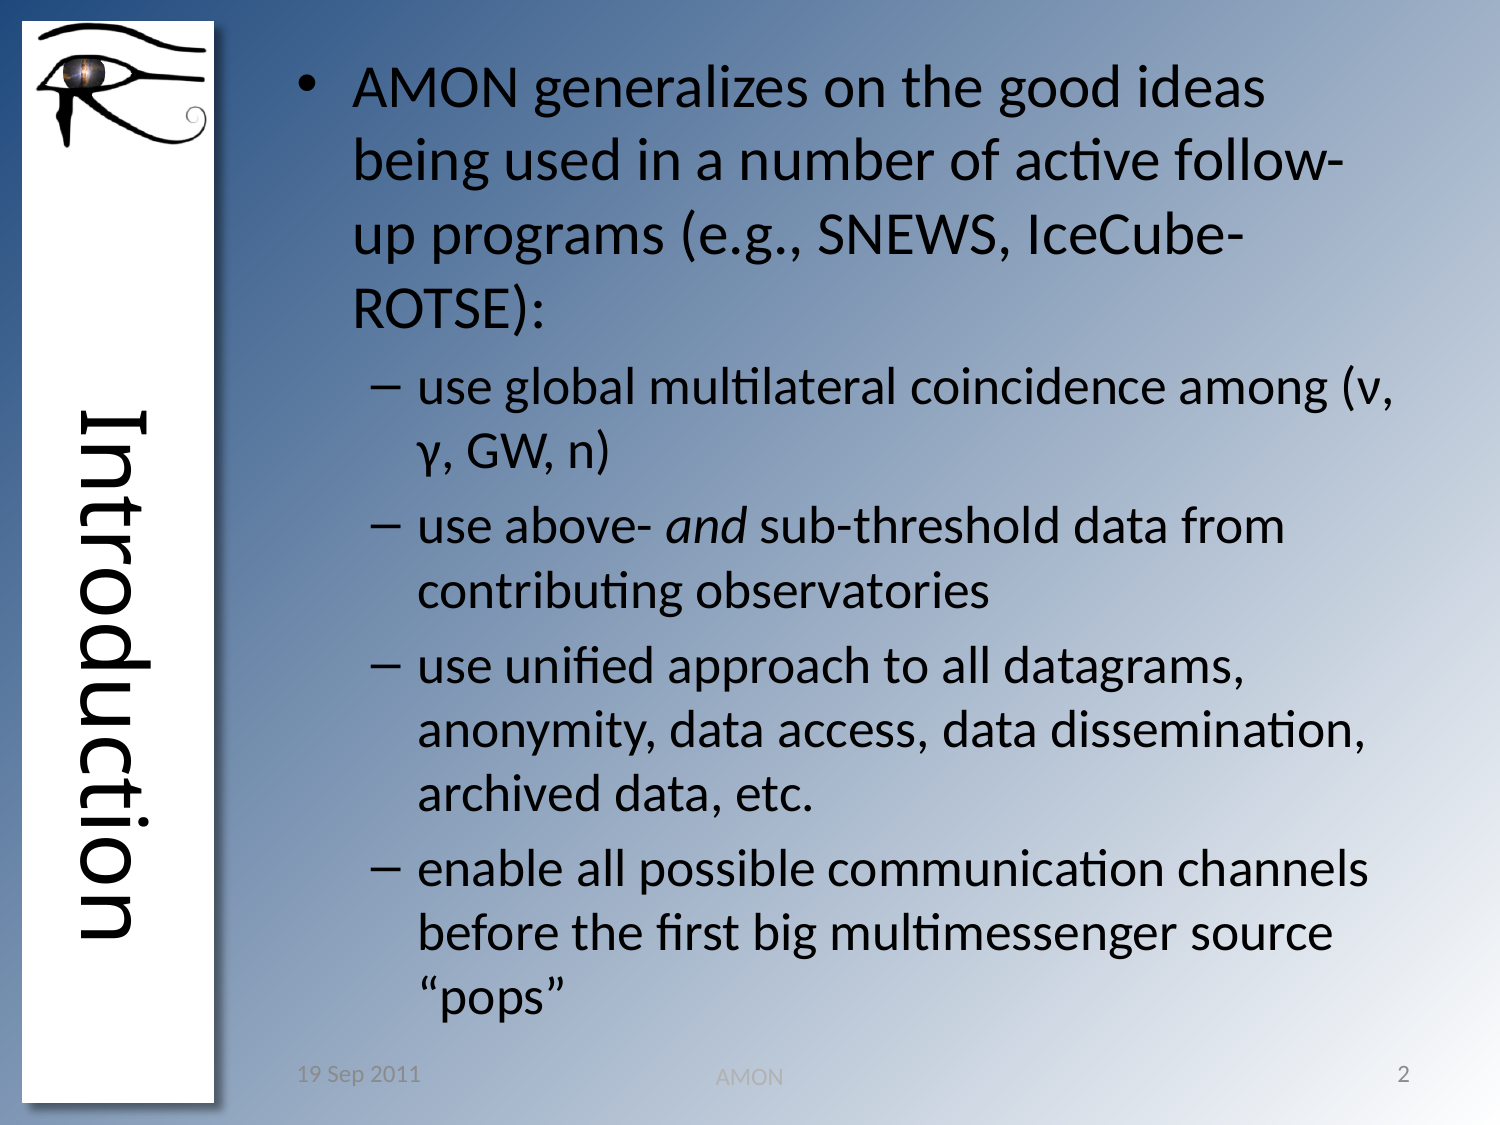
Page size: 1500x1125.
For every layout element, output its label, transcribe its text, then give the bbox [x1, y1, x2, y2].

list AMON generalizes on the good ideas being used in a number of active follow-up programs (e.g., SNEWS, IceCube-ROTSE): use global multilateral coincidence among (ν, γ, GW, n) use above- and sub-threshold data from contributing observatories use unified approach to all datagrams, anonymity, data access, data dissemination, archived data, etc. enable all possible communication channels before the first big multimessenger source “pops” [281, 38, 1425, 1043]
slide_number 2 [1074, 1043, 1425, 1103]
footer AMON [512, 1045, 988, 1106]
title Introduction [22, 134, 214, 962]
picture [7, 21, 208, 153]
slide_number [281, 1043, 513, 1103]
